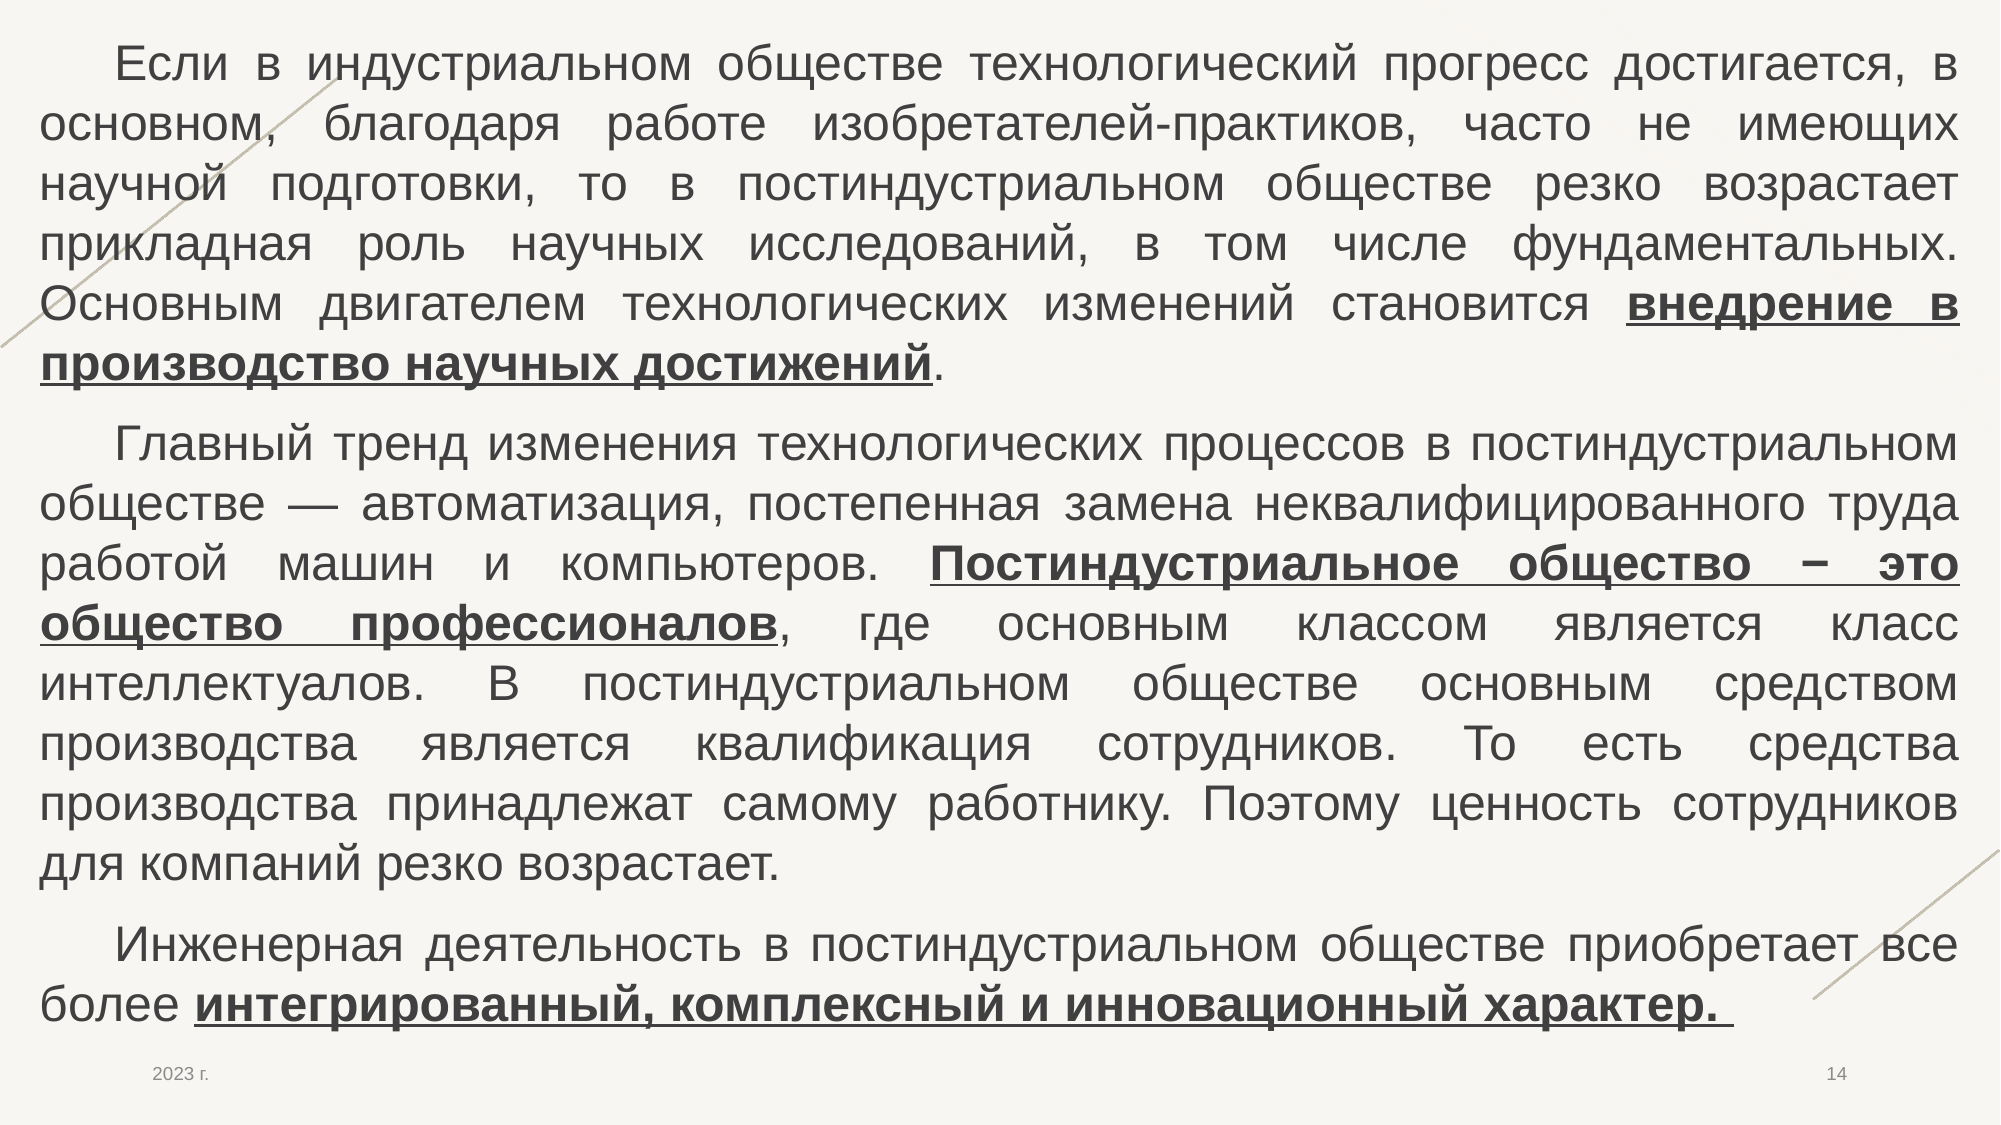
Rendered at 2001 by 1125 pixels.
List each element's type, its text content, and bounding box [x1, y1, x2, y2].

slide_number 2023 г. [137, 1042, 588, 1103]
list Если в индустриальном обществе технологический прогресс достигается, в основном, благодаря работе изобретателей-практиков, часто не имеющих научной подготовки, то в постиндустриальном обществе резко возрастает прикладная роль научных исследований, в том числе фундаментальных. Основным двигателем технологических изменений становится внедрение в производство научных достижений. Главный тренд изменения технологических процессов в постиндустриальном обществе — автоматизация, постепенная замена неквалифицированного труда работой машин и компьютеров. Постиндустриальное общество − это общество профессионалов, где основным классом является класс интеллектуалов. В постиндустриальном обществе основным средством производства является квалификация сотрудников. То есть средства производства принадлежат самому работнику. Поэтому ценность сотрудников для компаний резко возрастает. Инженерная деятельность в постиндустриальном обществе приобретает все более интегрированный, комплексный и инновационный характер. [24, 22, 1975, 380]
picture [0, 77, 24, 348]
slide_number 14 [1412, 1042, 1863, 1103]
picture [1812, 849, 2000, 1000]
